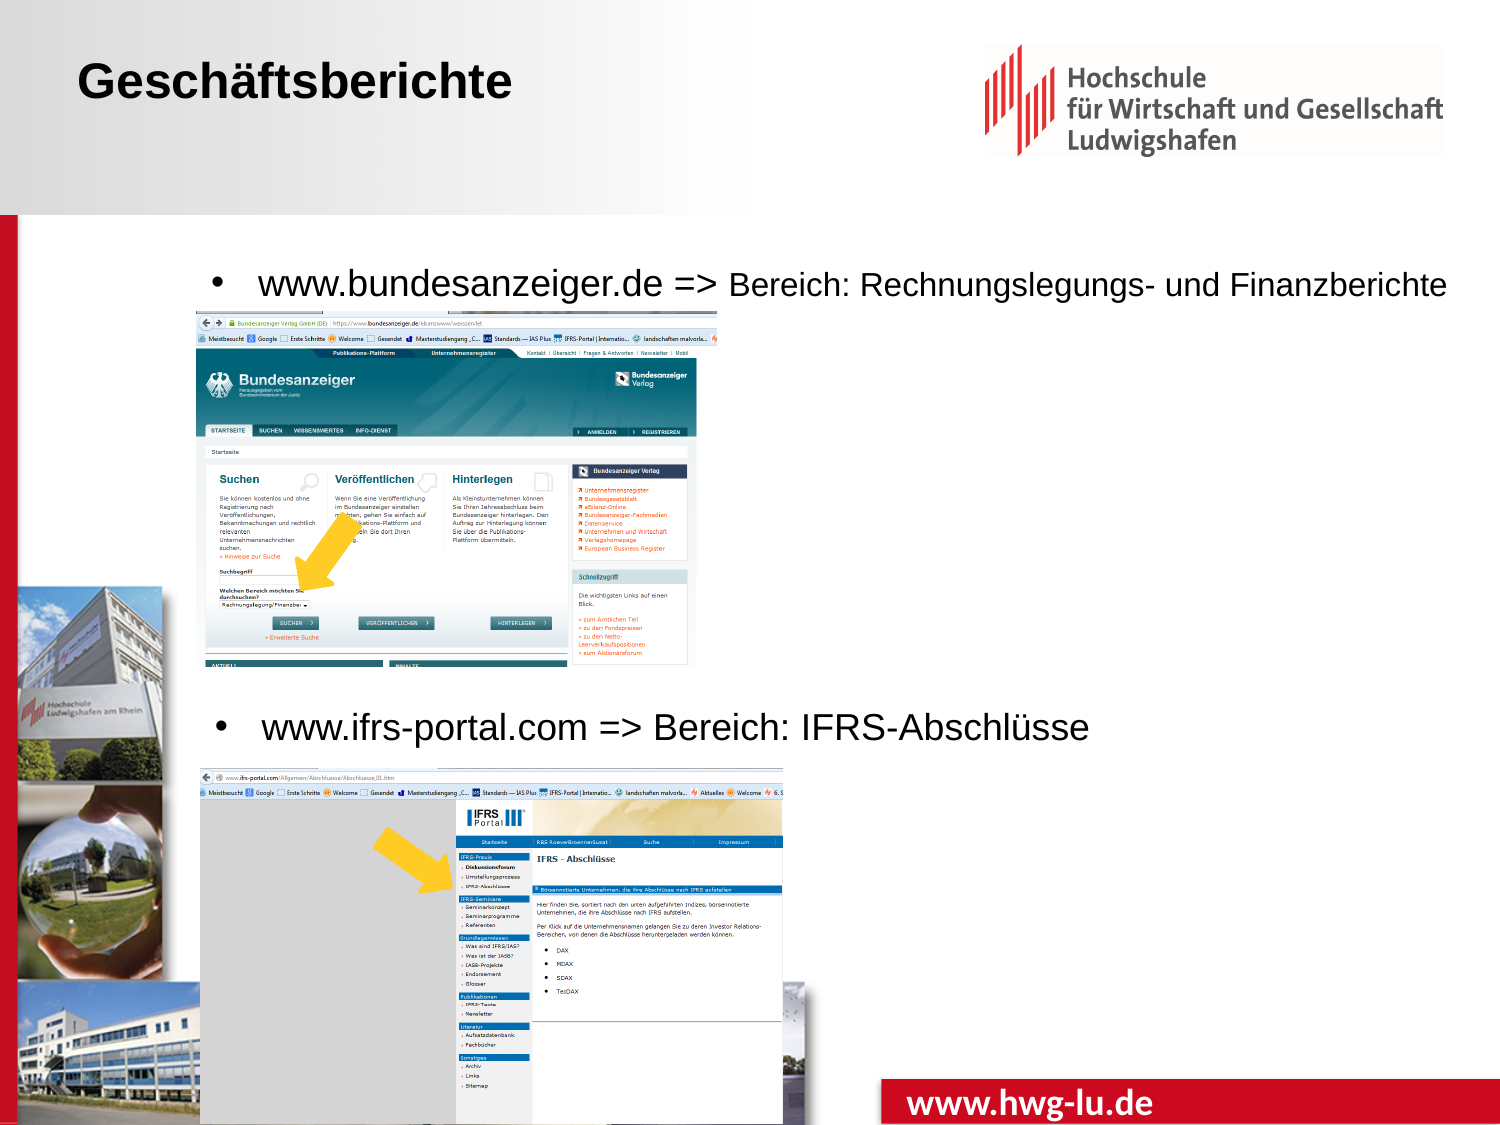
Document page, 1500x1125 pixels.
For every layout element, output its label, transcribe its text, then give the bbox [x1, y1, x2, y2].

text_box www.ifrs-portal.com => Bereich: IFRS-Abschlüsse [199, 695, 1500, 755]
text_box www.bundesanzeiger.de => Bereich: Rechnungslegungs- und Finanzberichte [196, 251, 1500, 312]
picture [196, 311, 717, 667]
picture [18, 584, 823, 1125]
picture [0, 0, 750, 1124]
text_box Geschäftsberichte [61, 39, 1406, 118]
picture [985, 44, 1443, 157]
